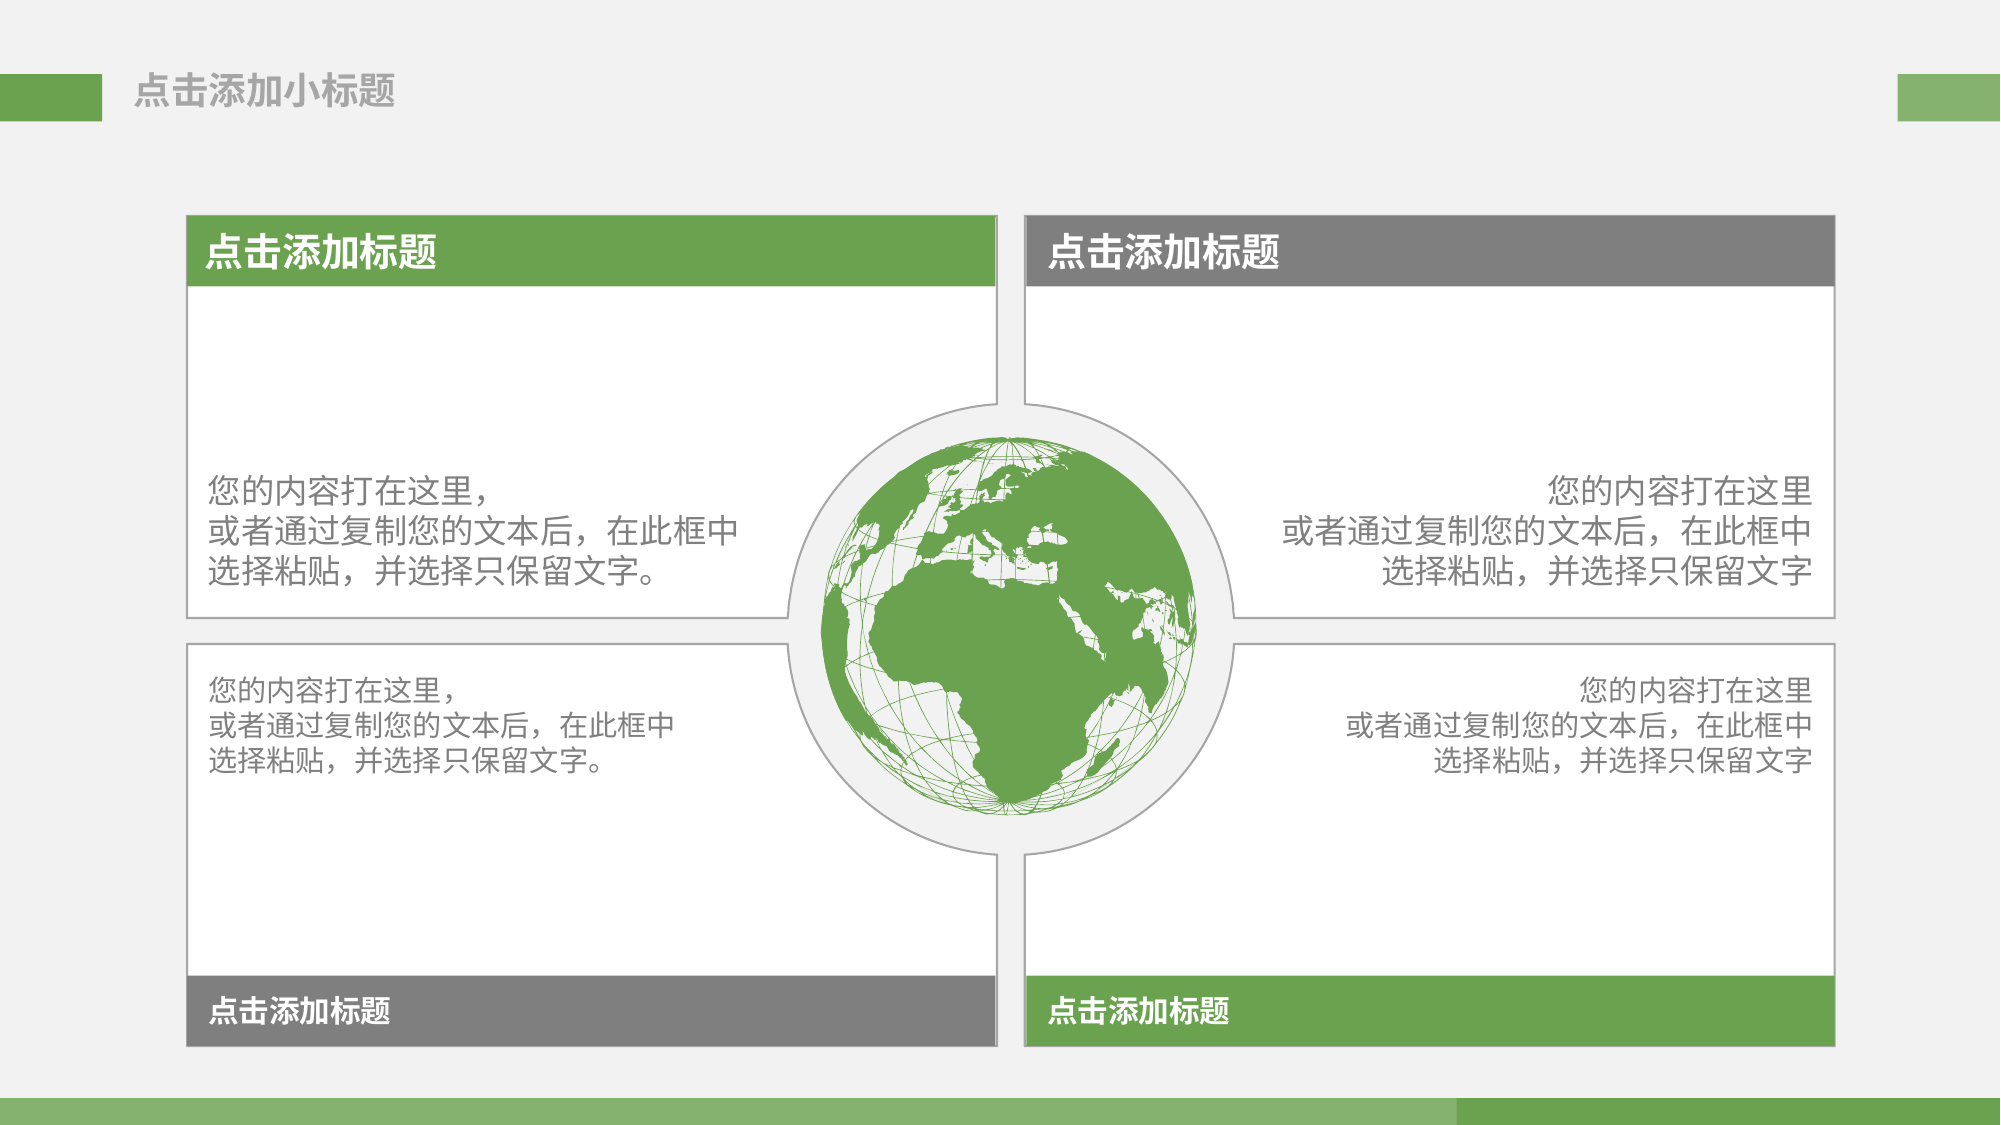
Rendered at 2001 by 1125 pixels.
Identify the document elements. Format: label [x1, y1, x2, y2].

text_box [820, 436, 1198, 816]
text_box [0, 0, 2000, 1125]
